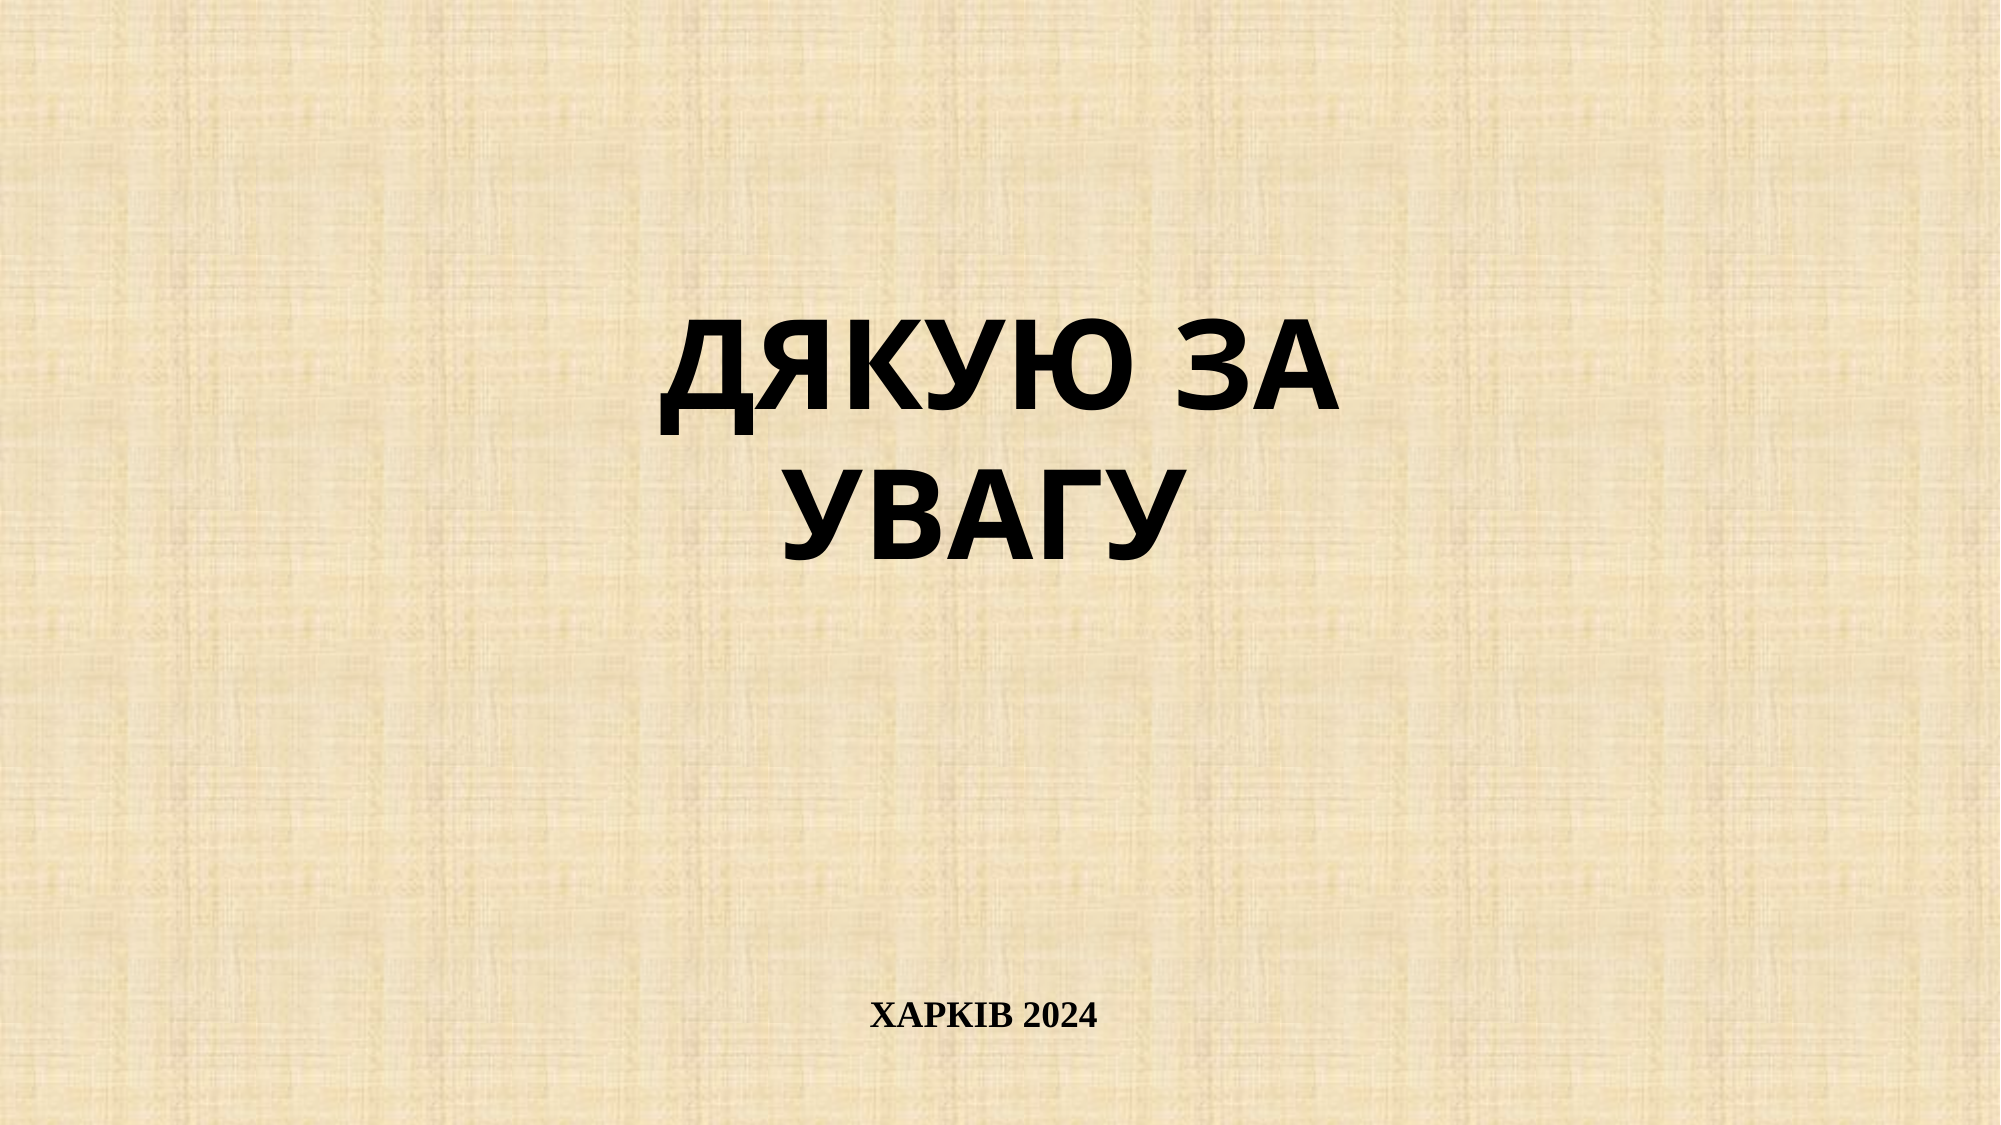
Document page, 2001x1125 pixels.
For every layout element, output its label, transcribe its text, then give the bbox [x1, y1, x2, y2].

text_box ДЯКУЮ ЗА УВАГУ [500, 276, 1500, 592]
text_box ХАРКІВ 2024 [483, 982, 1484, 1042]
